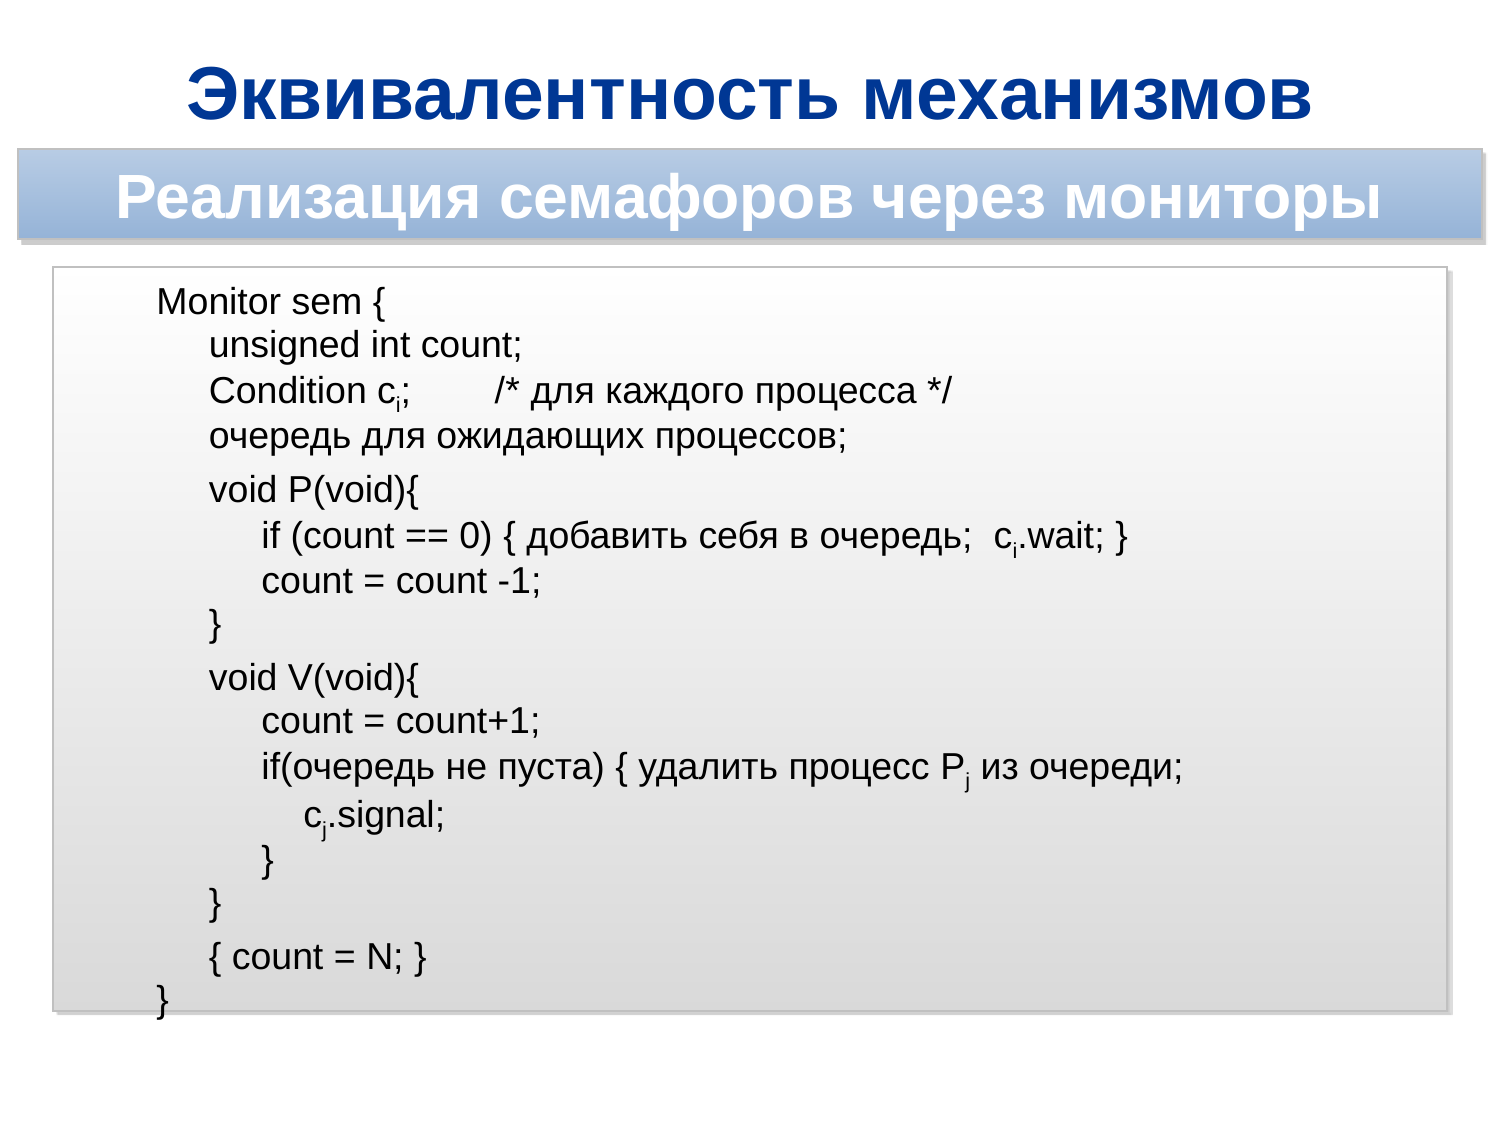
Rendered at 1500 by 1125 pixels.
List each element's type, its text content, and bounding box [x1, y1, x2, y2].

text_box [53, 267, 1447, 1012]
text_box Monitor sem { unsigned int count; Condition ci; /* для каждого процесса */ очередь для ожидающих процессов; void P(void){ if (count == 0) { добавить себя в очередь; ci.wait; } count = count -1; } void V(void){ count = count+1; if(очередь не пуста) { удалить процесс Pj из очереди; cj.signal; } } { count = N; } } [141, 273, 1376, 1029]
text_box Реализация семафоров через мониторы [17, 149, 1483, 239]
title Эквивалентность механизмов [52, 38, 1448, 141]
